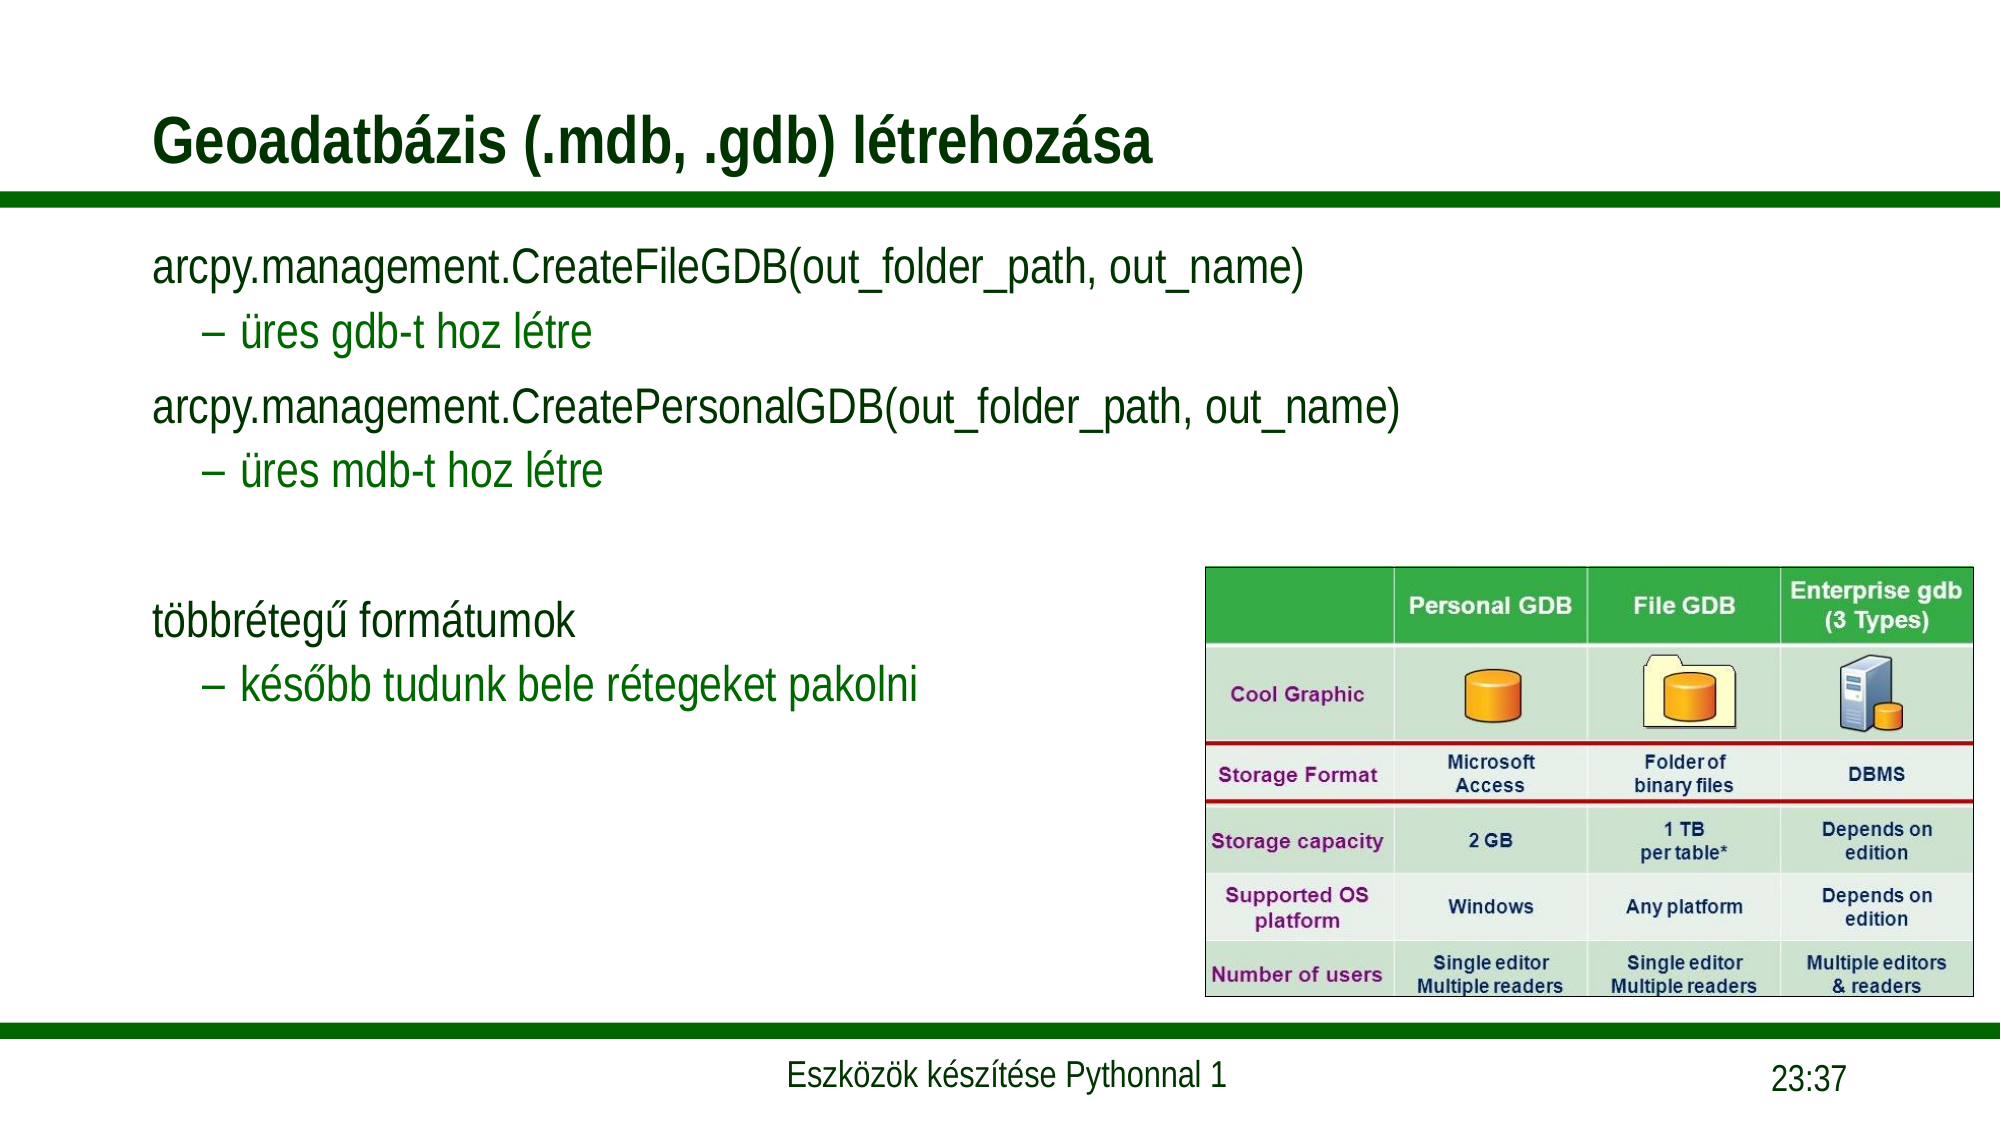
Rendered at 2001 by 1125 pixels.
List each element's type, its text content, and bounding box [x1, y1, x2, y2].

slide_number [1390, 1046, 1863, 1106]
title Geoadatbázis (.mdb, .gdb) létrehozása [137, 28, 1863, 186]
list arcpy.management.CreateFileGDB(out_folder_path, out_name) üres gdb-t hoz létre arcpy.management.CreatePersonalGDB(out_folder_path, out_name) üres mdb-t hoz létre többrétegű formátumok később tudunk bele rétegeket pakolni [137, 233, 1863, 1014]
picture [1205, 566, 1974, 997]
